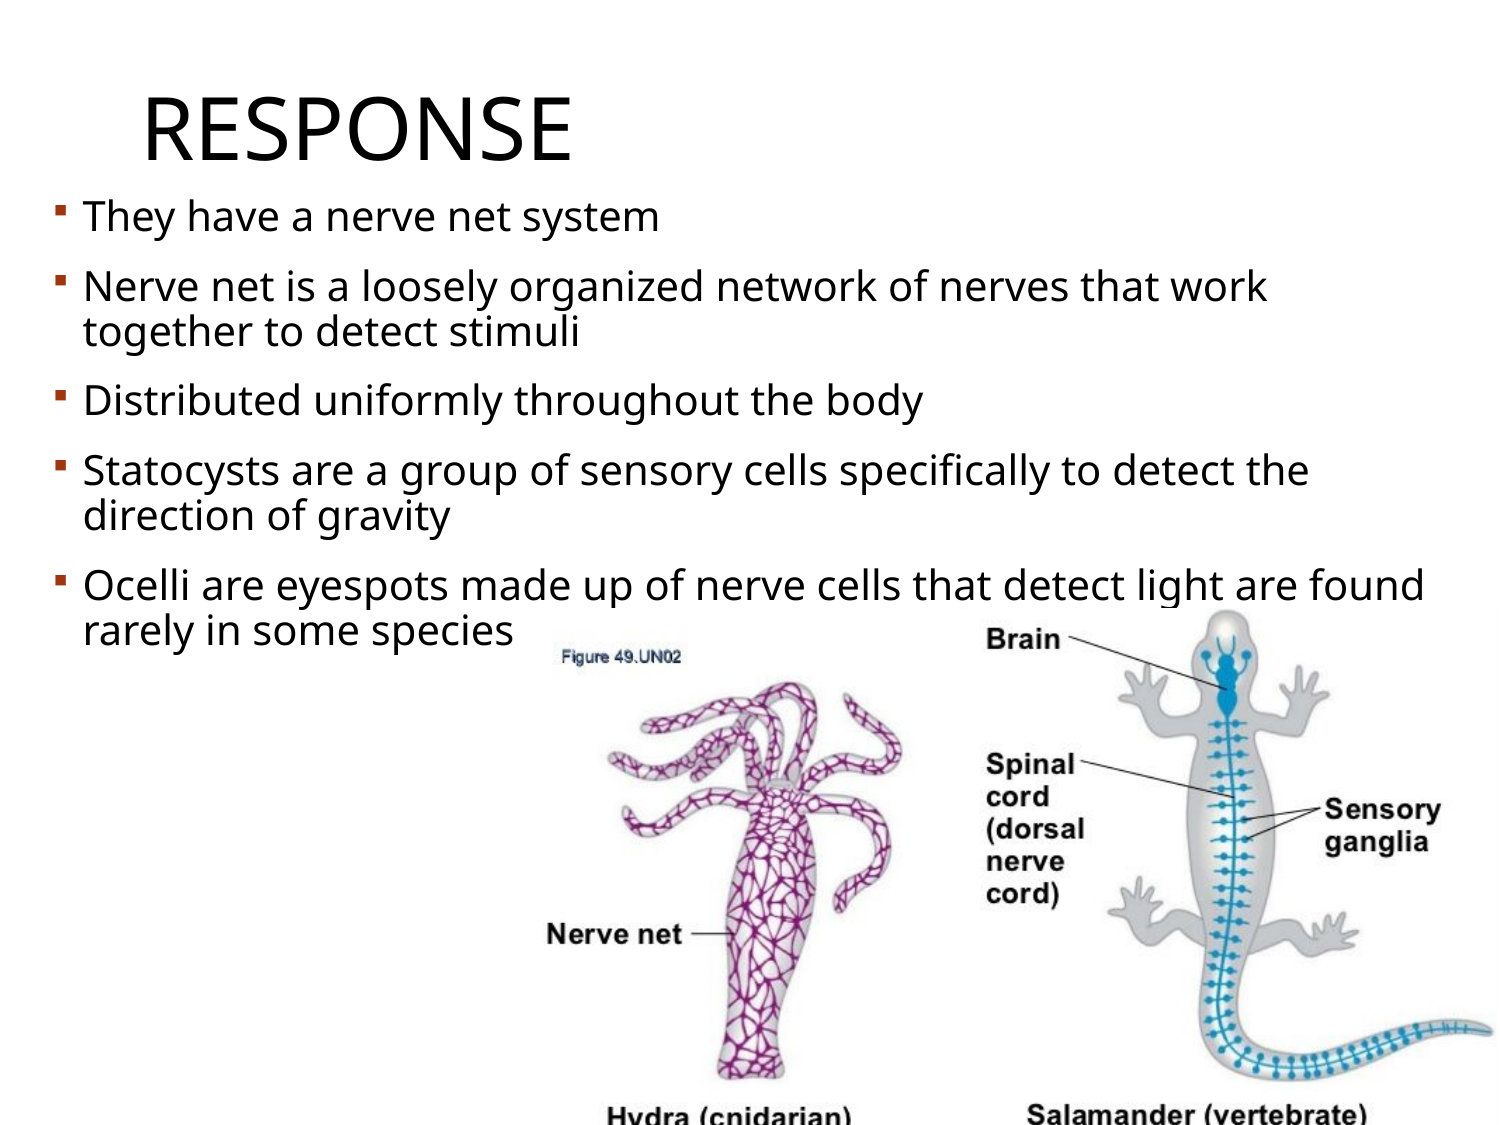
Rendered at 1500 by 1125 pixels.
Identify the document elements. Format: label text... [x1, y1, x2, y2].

list They have a nerve net system Nerve net is a loosely organized network of nerves that work together to detect stimuli Distributed uniformly throughout the body Statocysts are a group of sensory cells specifically to detect the direction of gravity Ocelli are eyespots made up of nerve cells that detect light are found rarely in some species [37, 187, 1463, 852]
title Response [125, 0, 1400, 187]
picture [542, 608, 1497, 1125]
